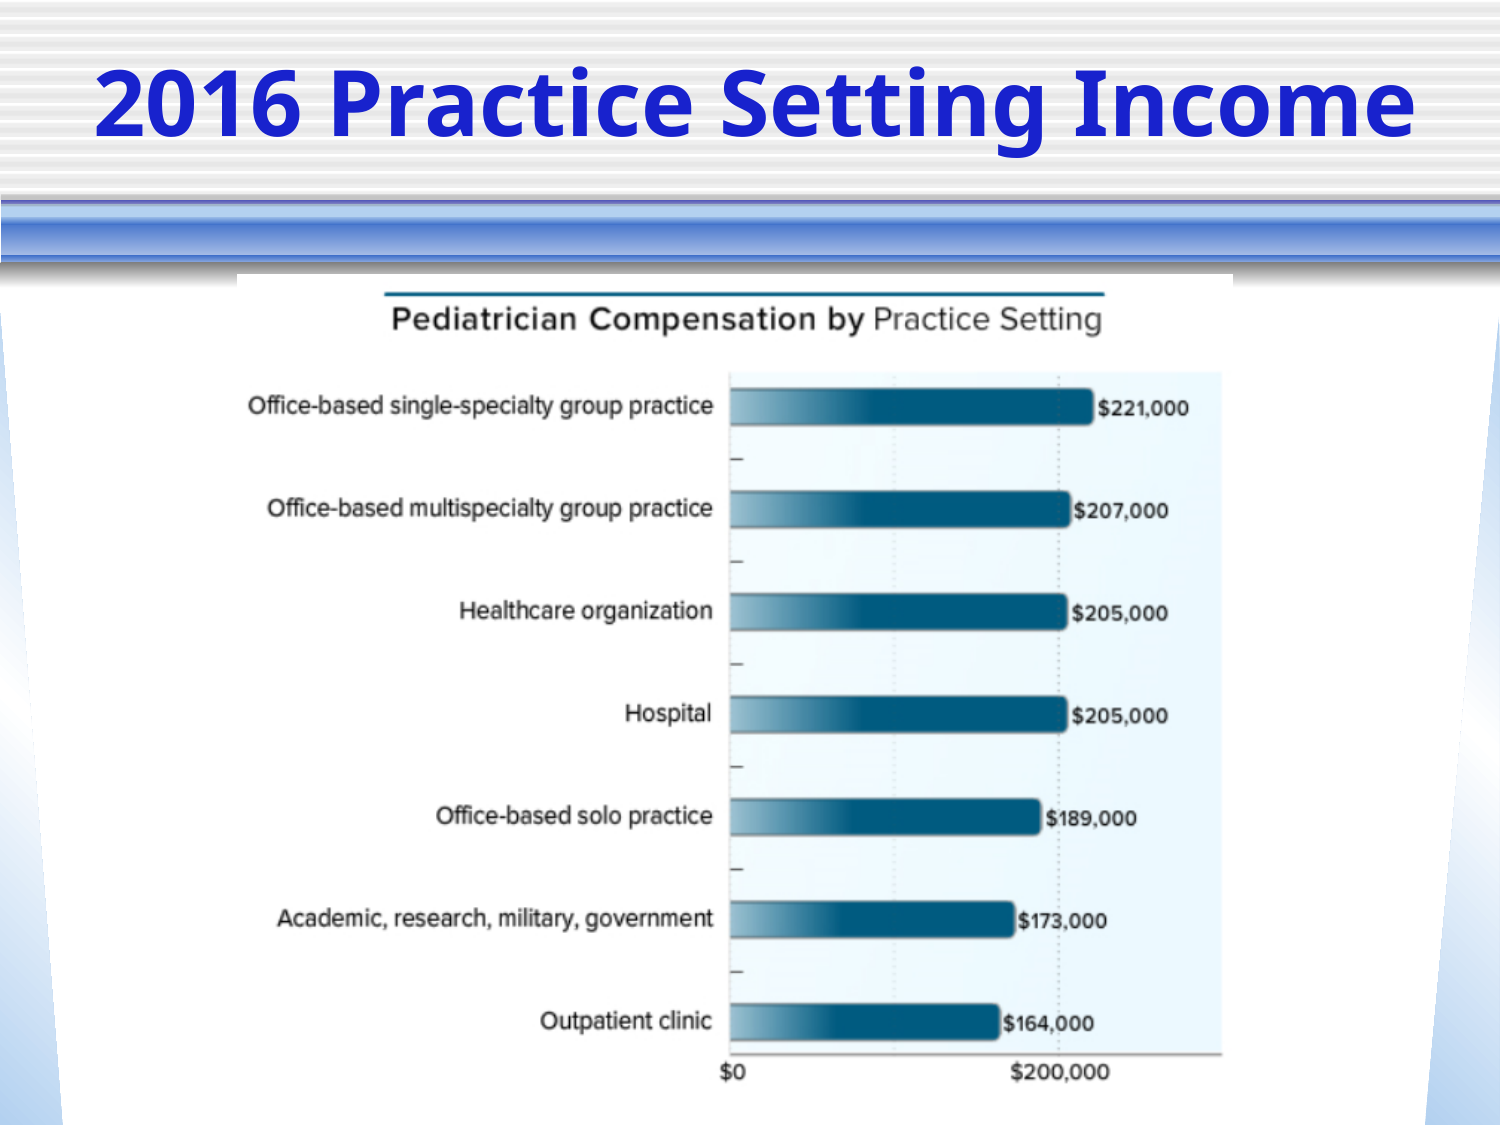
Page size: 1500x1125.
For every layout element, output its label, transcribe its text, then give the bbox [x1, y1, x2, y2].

picture [237, 274, 1233, 1091]
title 2016 Practice Setting Income [24, 12, 1488, 188]
picture [0, 0, 1500, 194]
